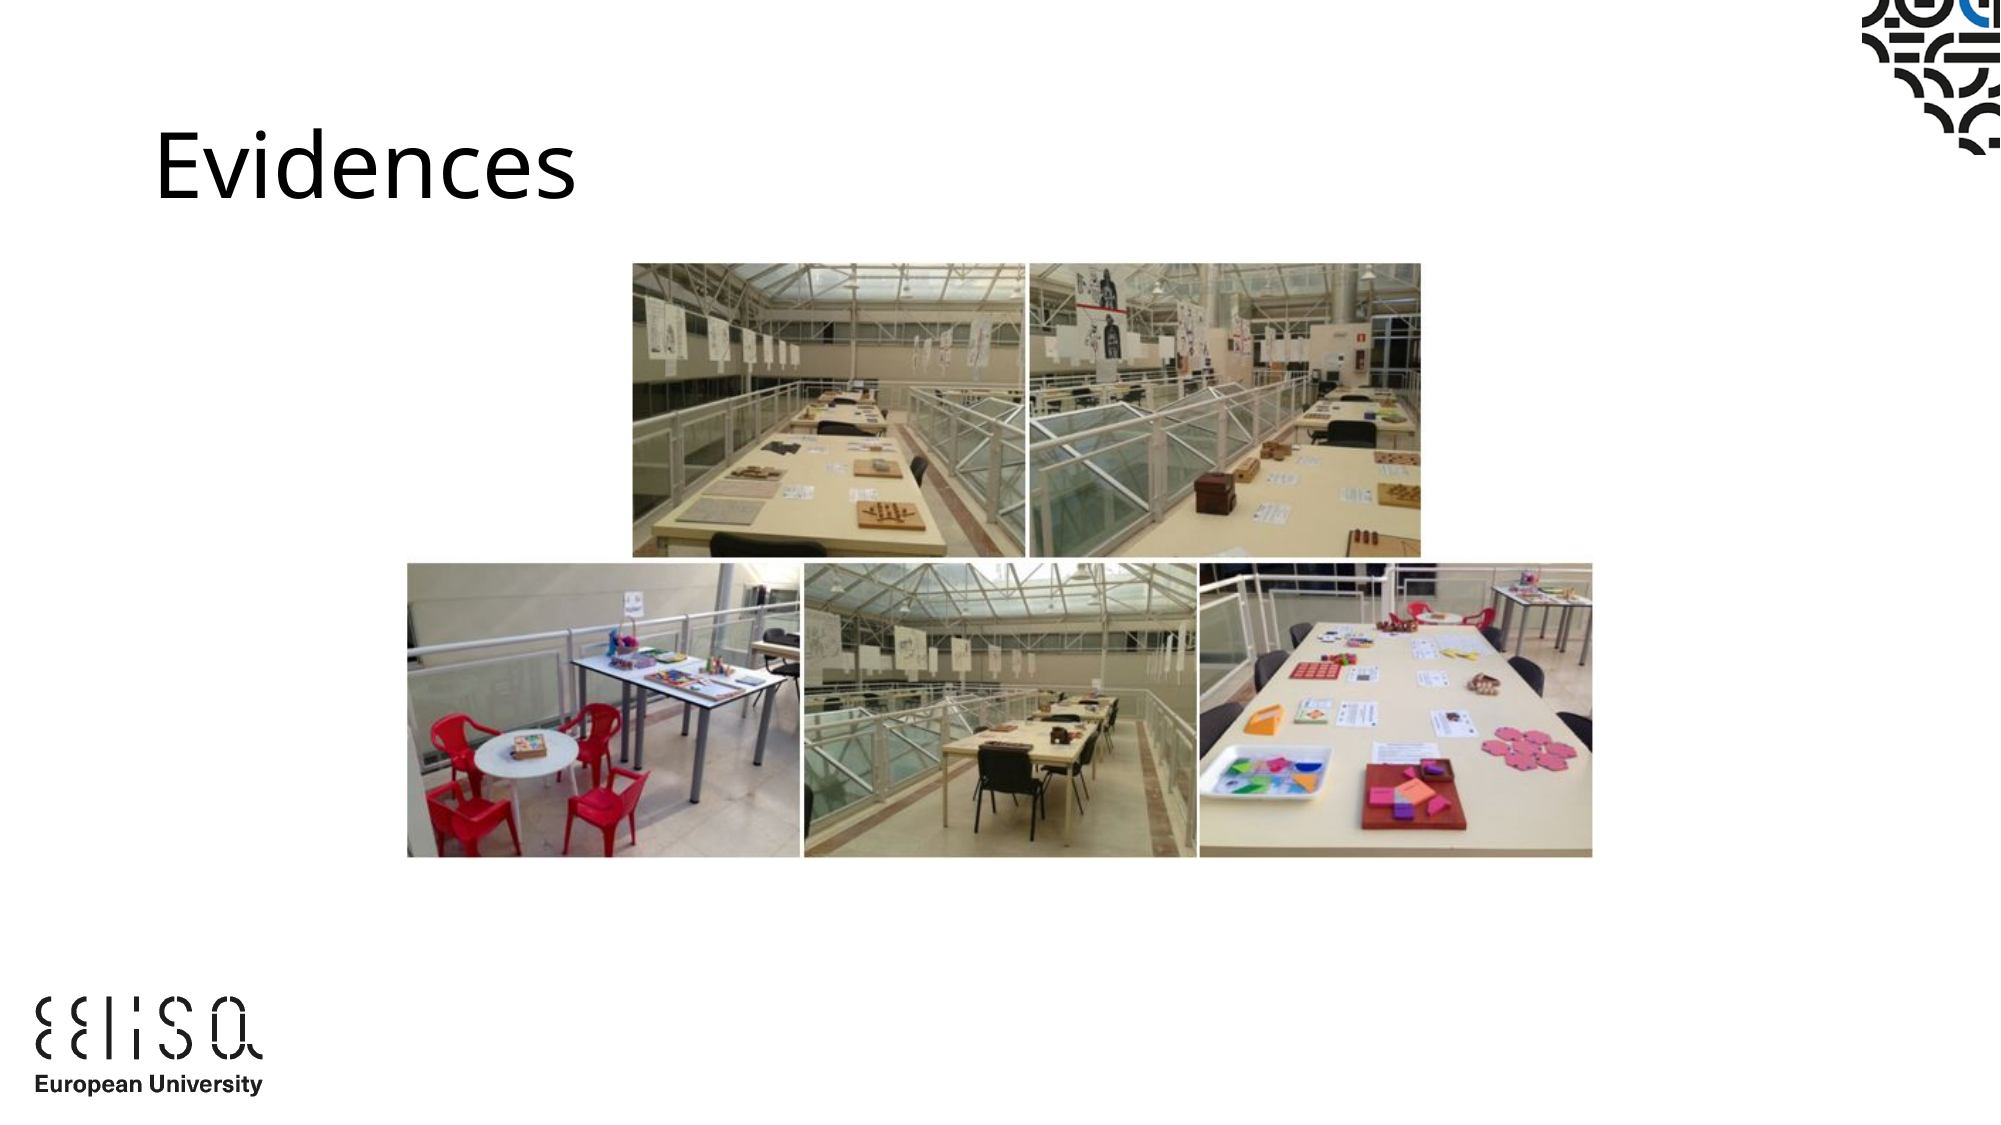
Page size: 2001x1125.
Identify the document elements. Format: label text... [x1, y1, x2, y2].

title Evidences [137, 59, 1863, 278]
picture [0, 963, 298, 1125]
picture [406, 262, 1594, 859]
picture [1862, 0, 2000, 155]
